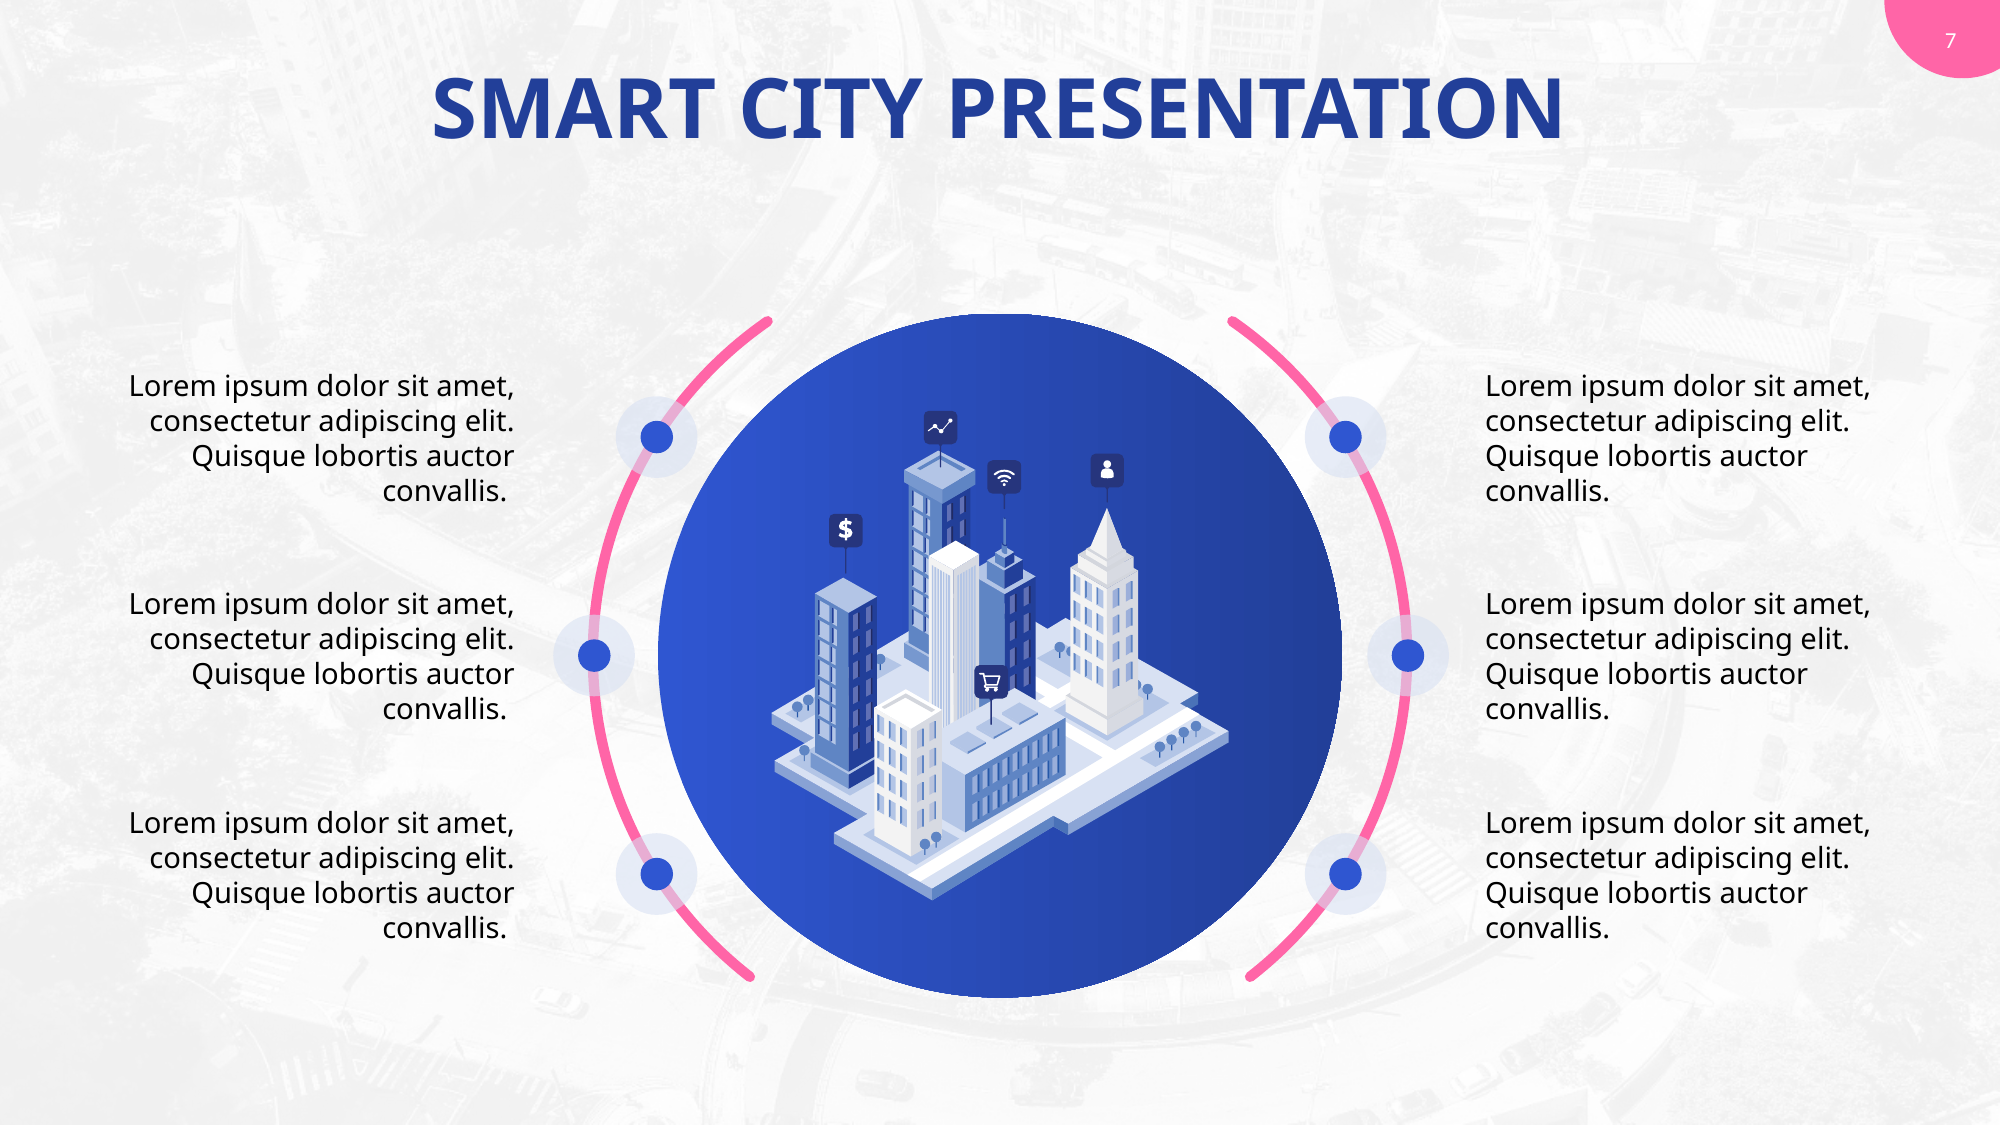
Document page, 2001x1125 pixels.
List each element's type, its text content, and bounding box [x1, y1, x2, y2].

text_box [614, 832, 699, 916]
text_box Lorem ipsum dolor sit amet, consectetur adipiscing elit. Quisque lobortis auctor convallis. [1485, 367, 1925, 507]
text_box [639, 419, 675, 455]
text_box [639, 856, 675, 892]
text_box [1328, 856, 1363, 892]
text_box [576, 638, 612, 673]
text_box Lorem ipsum dolor sit amet, consectetur adipiscing elit. Quisque lobortis auctor convallis. [75, 367, 515, 507]
title SMART CITY PRESENTATION [79, 42, 1921, 181]
text_box [805, 312, 1195, 410]
text_box Lorem ipsum dolor sit amet, consectetur adipiscing elit. Quisque lobortis auctor convallis. [75, 804, 515, 944]
text_box [1328, 419, 1363, 455]
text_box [771, 410, 1229, 901]
slide_number 7 [1921, 9, 1980, 70]
text_box [1170, 320, 1406, 978]
text_box Lorem ipsum dolor sit amet, consectetur adipiscing elit. Quisque lobortis auctor convallis. [1485, 585, 1925, 726]
text_box [1390, 638, 1426, 673]
text_box Lorem ipsum dolor sit amet, consectetur adipiscing elit. Quisque lobortis auctor convallis. [75, 585, 515, 726]
text_box [552, 613, 636, 698]
text_box [1303, 832, 1388, 916]
text_box [790, 901, 1210, 999]
text_box Lorem ipsum dolor sit amet, consectetur adipiscing elit. Quisque lobortis auctor convallis. [1485, 804, 1925, 944]
text_box [594, 320, 830, 978]
text_box [614, 395, 699, 479]
text_box [1303, 395, 1388, 479]
text_box [1366, 613, 1451, 698]
